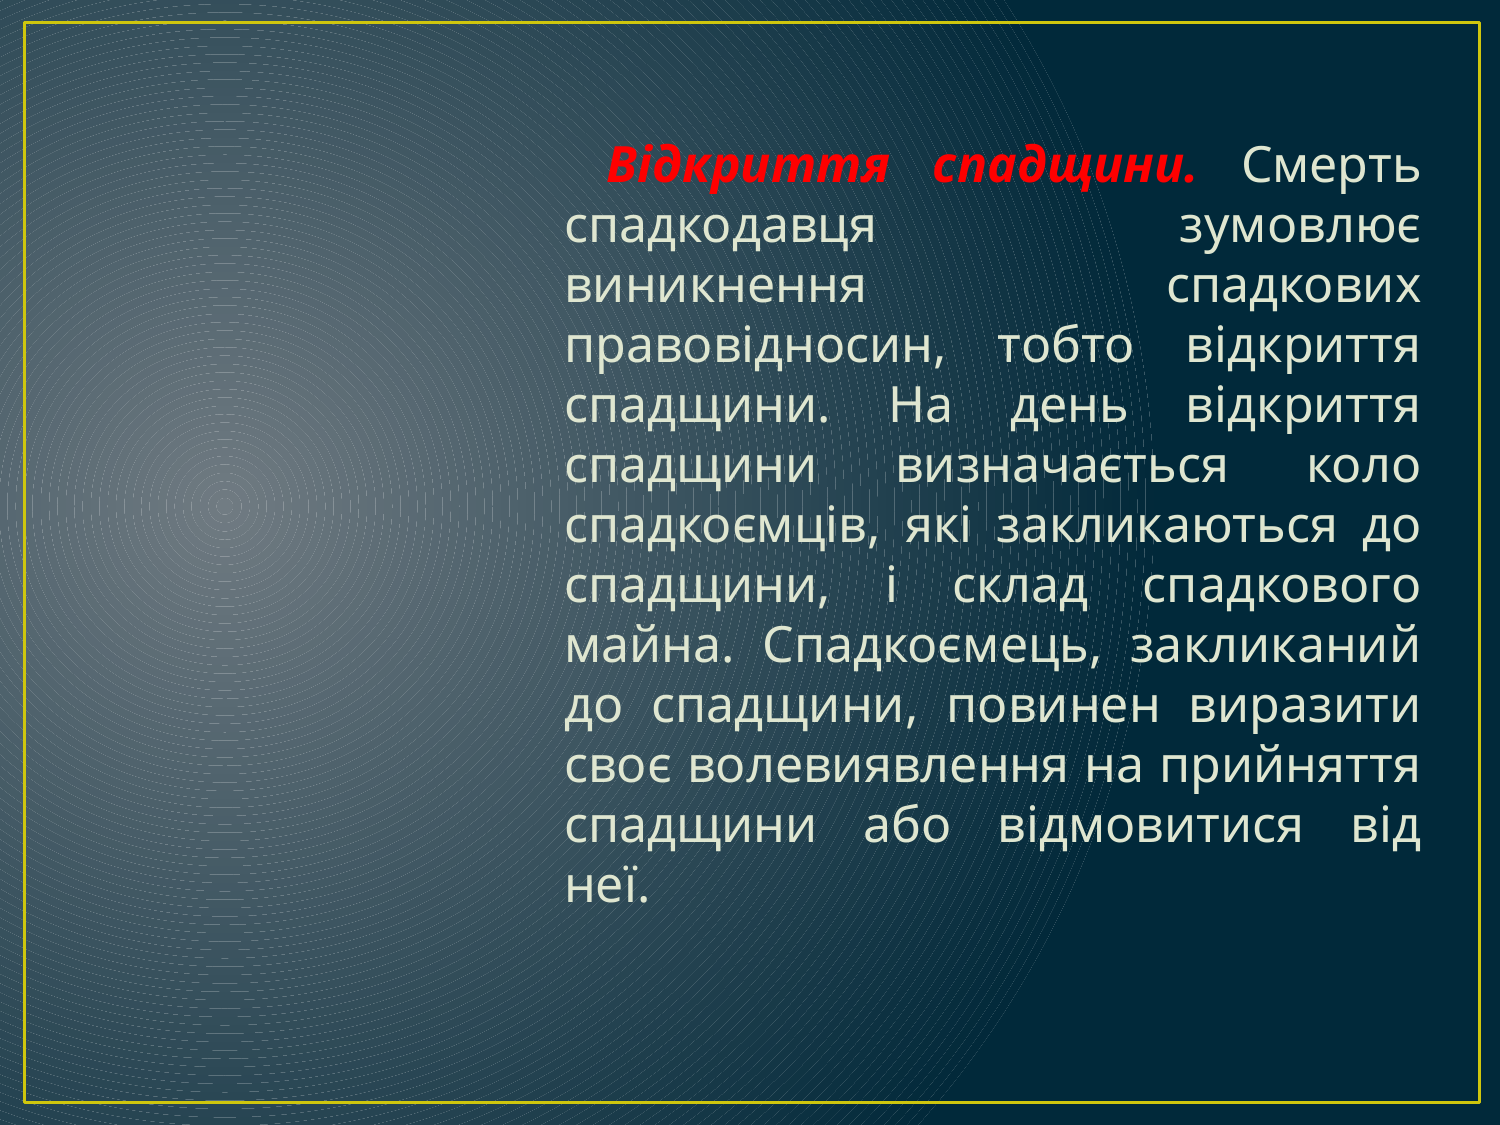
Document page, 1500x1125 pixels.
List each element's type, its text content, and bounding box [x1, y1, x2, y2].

list Відкриття спадщини. Смерть спадкодавця зумовлює виникнення спадкових правовідносин, тобто відкриття спадщини. На день відкриття спадщини визначається коло спадкоємців, які закликаються до спадщини, і склад спадкового майна. Спадкоємець, закликаний до спадщини, повинен виразити своє волевиявлення на прийняття спадщини або відмовитися від неї. [549, 125, 1437, 1005]
